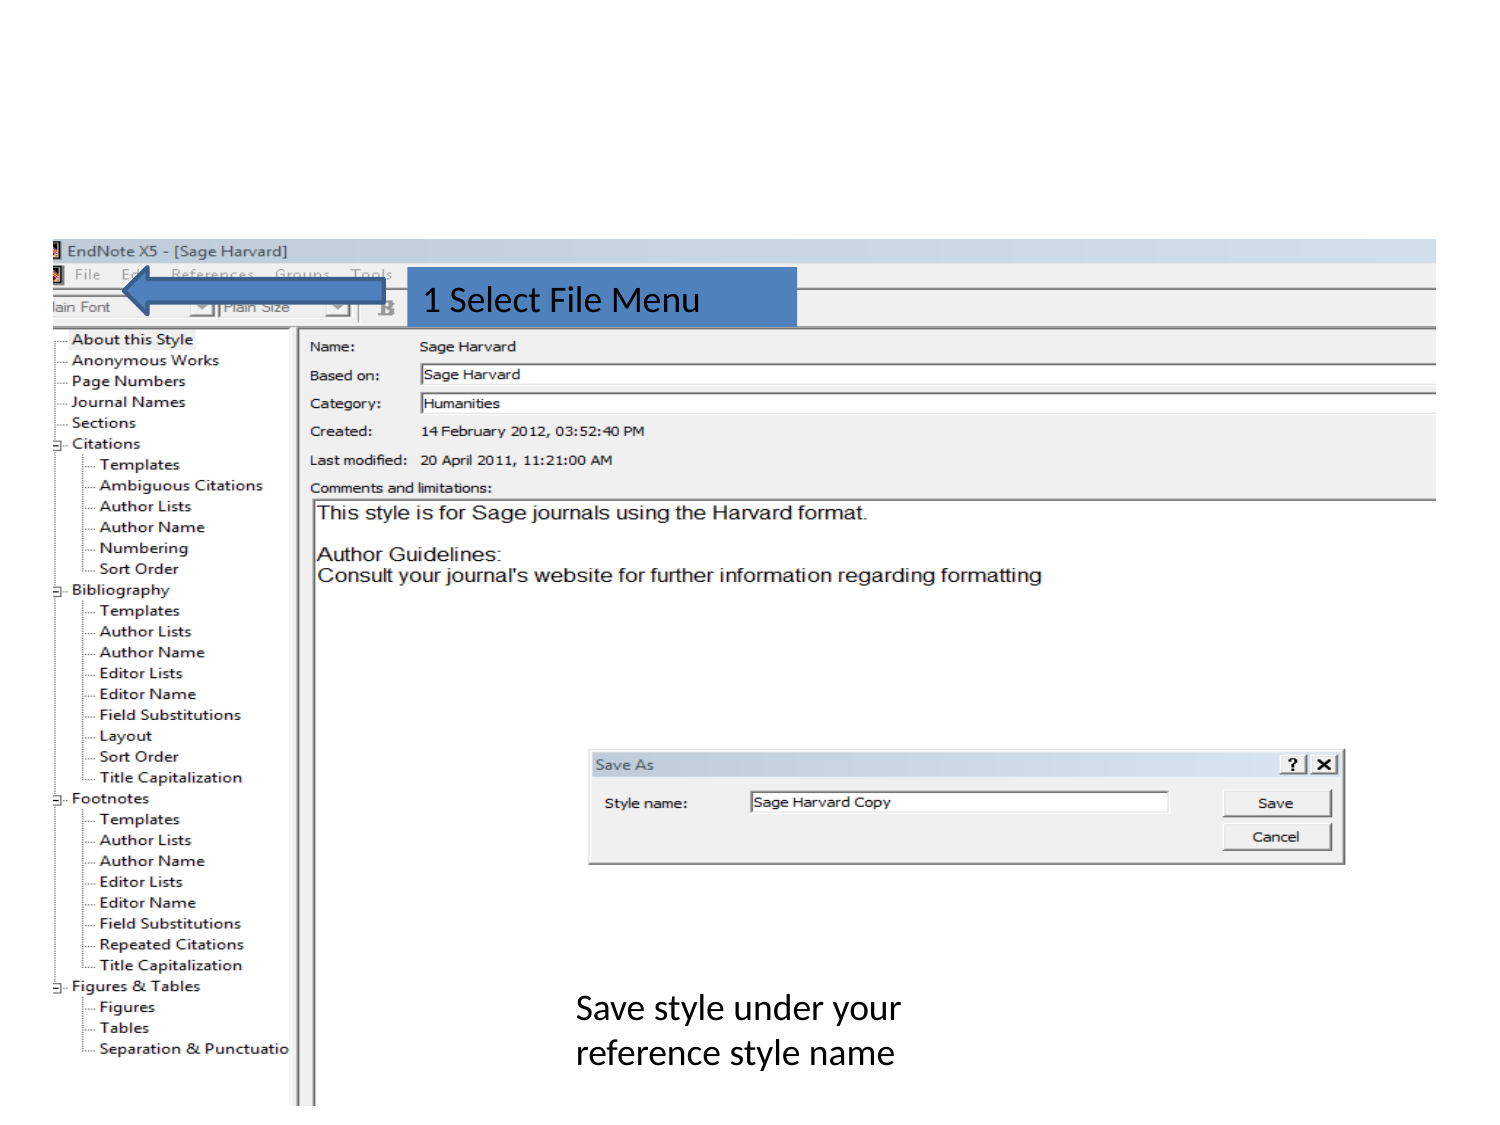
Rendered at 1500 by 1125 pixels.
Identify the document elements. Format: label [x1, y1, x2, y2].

picture [52, 239, 1436, 1107]
